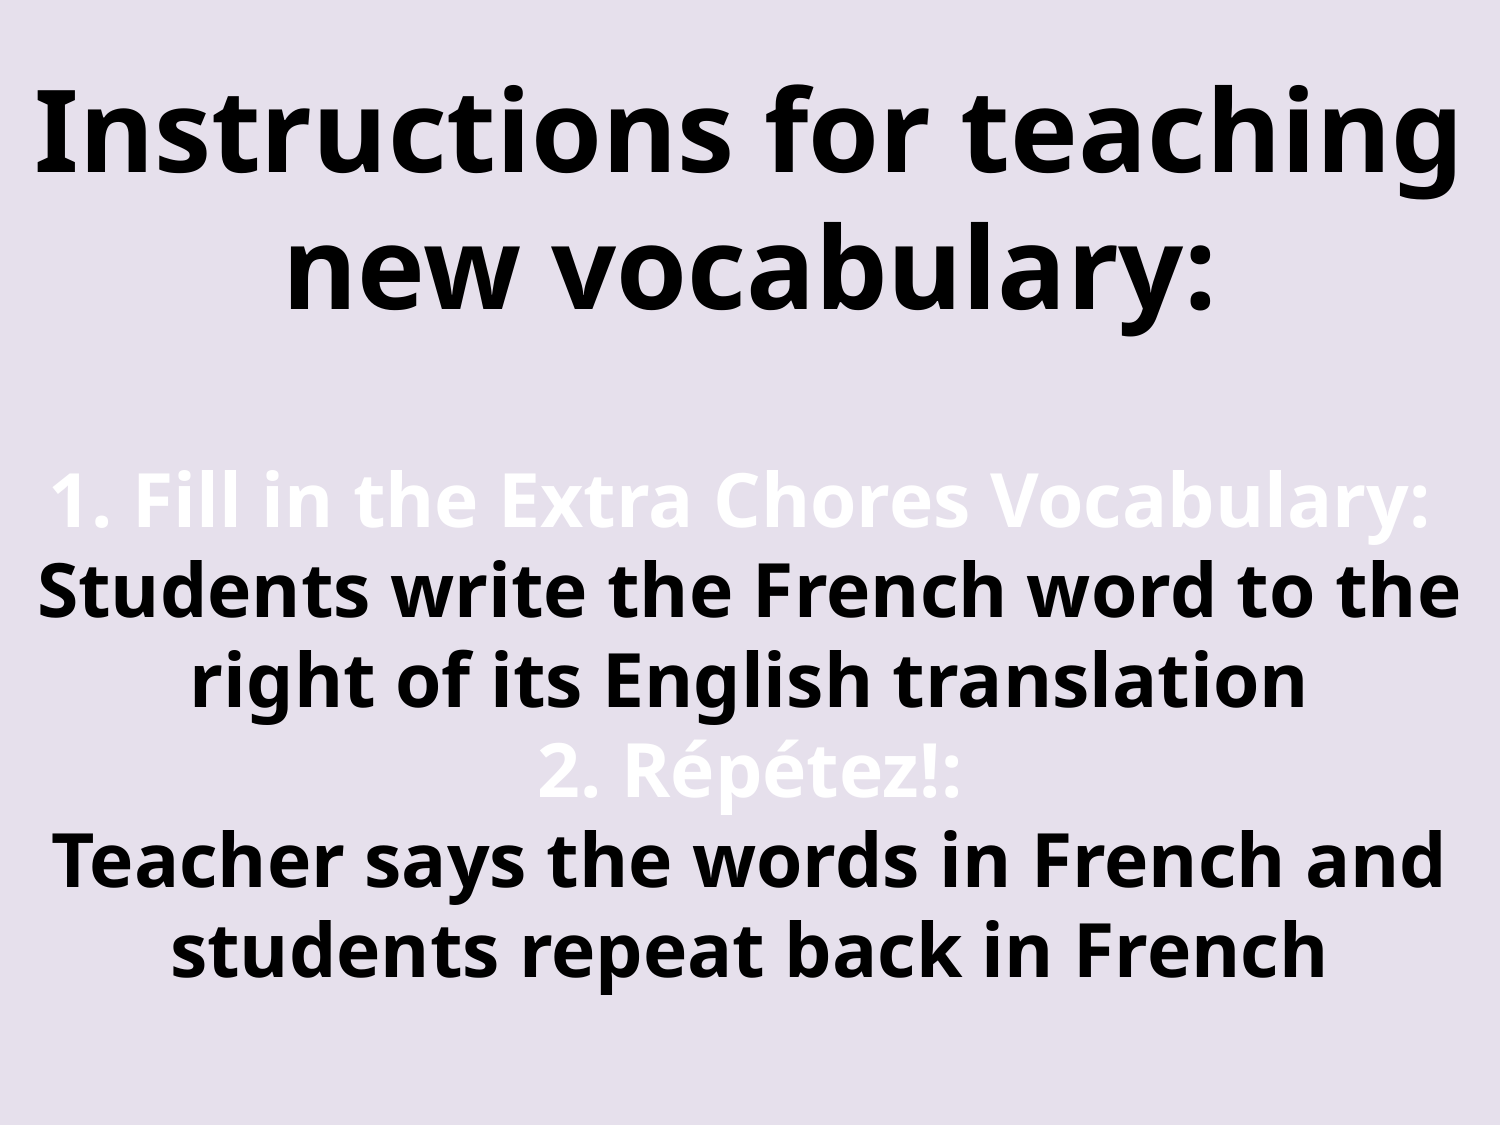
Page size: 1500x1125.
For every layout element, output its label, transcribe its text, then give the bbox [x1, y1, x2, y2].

title Instructions for teaching new vocabulary: 1. Fill in the Extra Chores Vocabulary: Students write the French word to the right of its English translation 2. Répétez!: Teacher says the words in French and students repeat back in French [0, 0, 1500, 1050]
